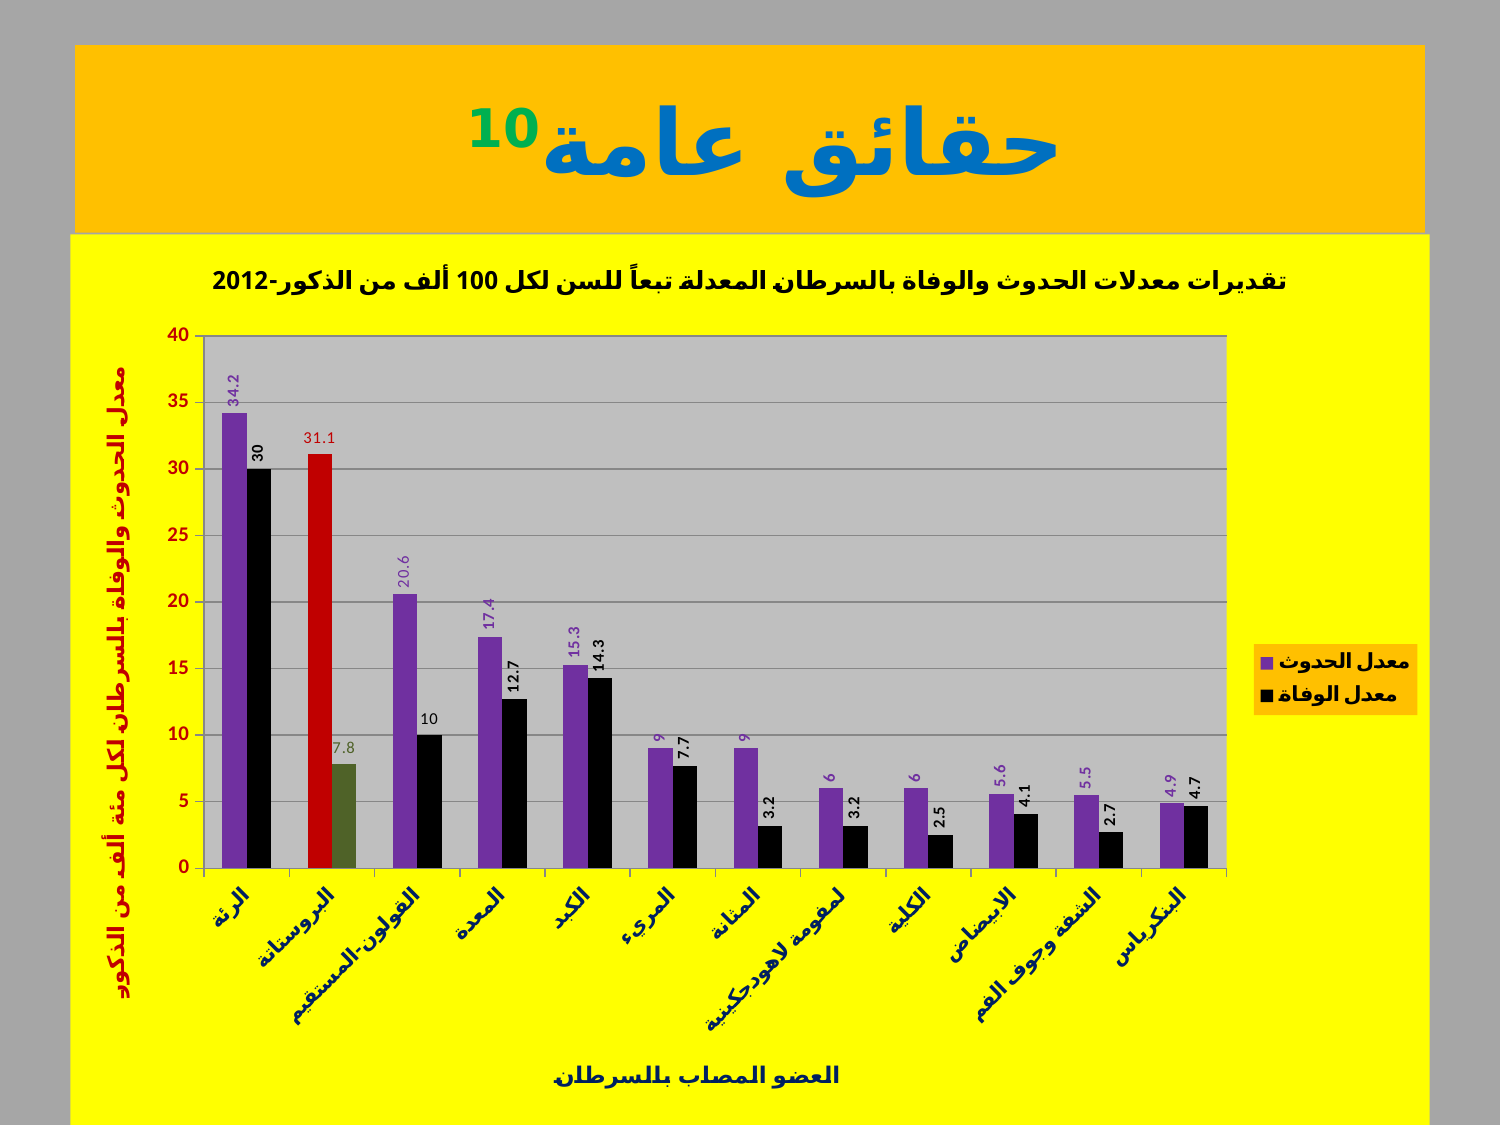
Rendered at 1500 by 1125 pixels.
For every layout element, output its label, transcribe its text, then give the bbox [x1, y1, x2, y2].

chart [70, 234, 1430, 1125]
title حقائق عامة10 [75, 45, 1425, 232]
